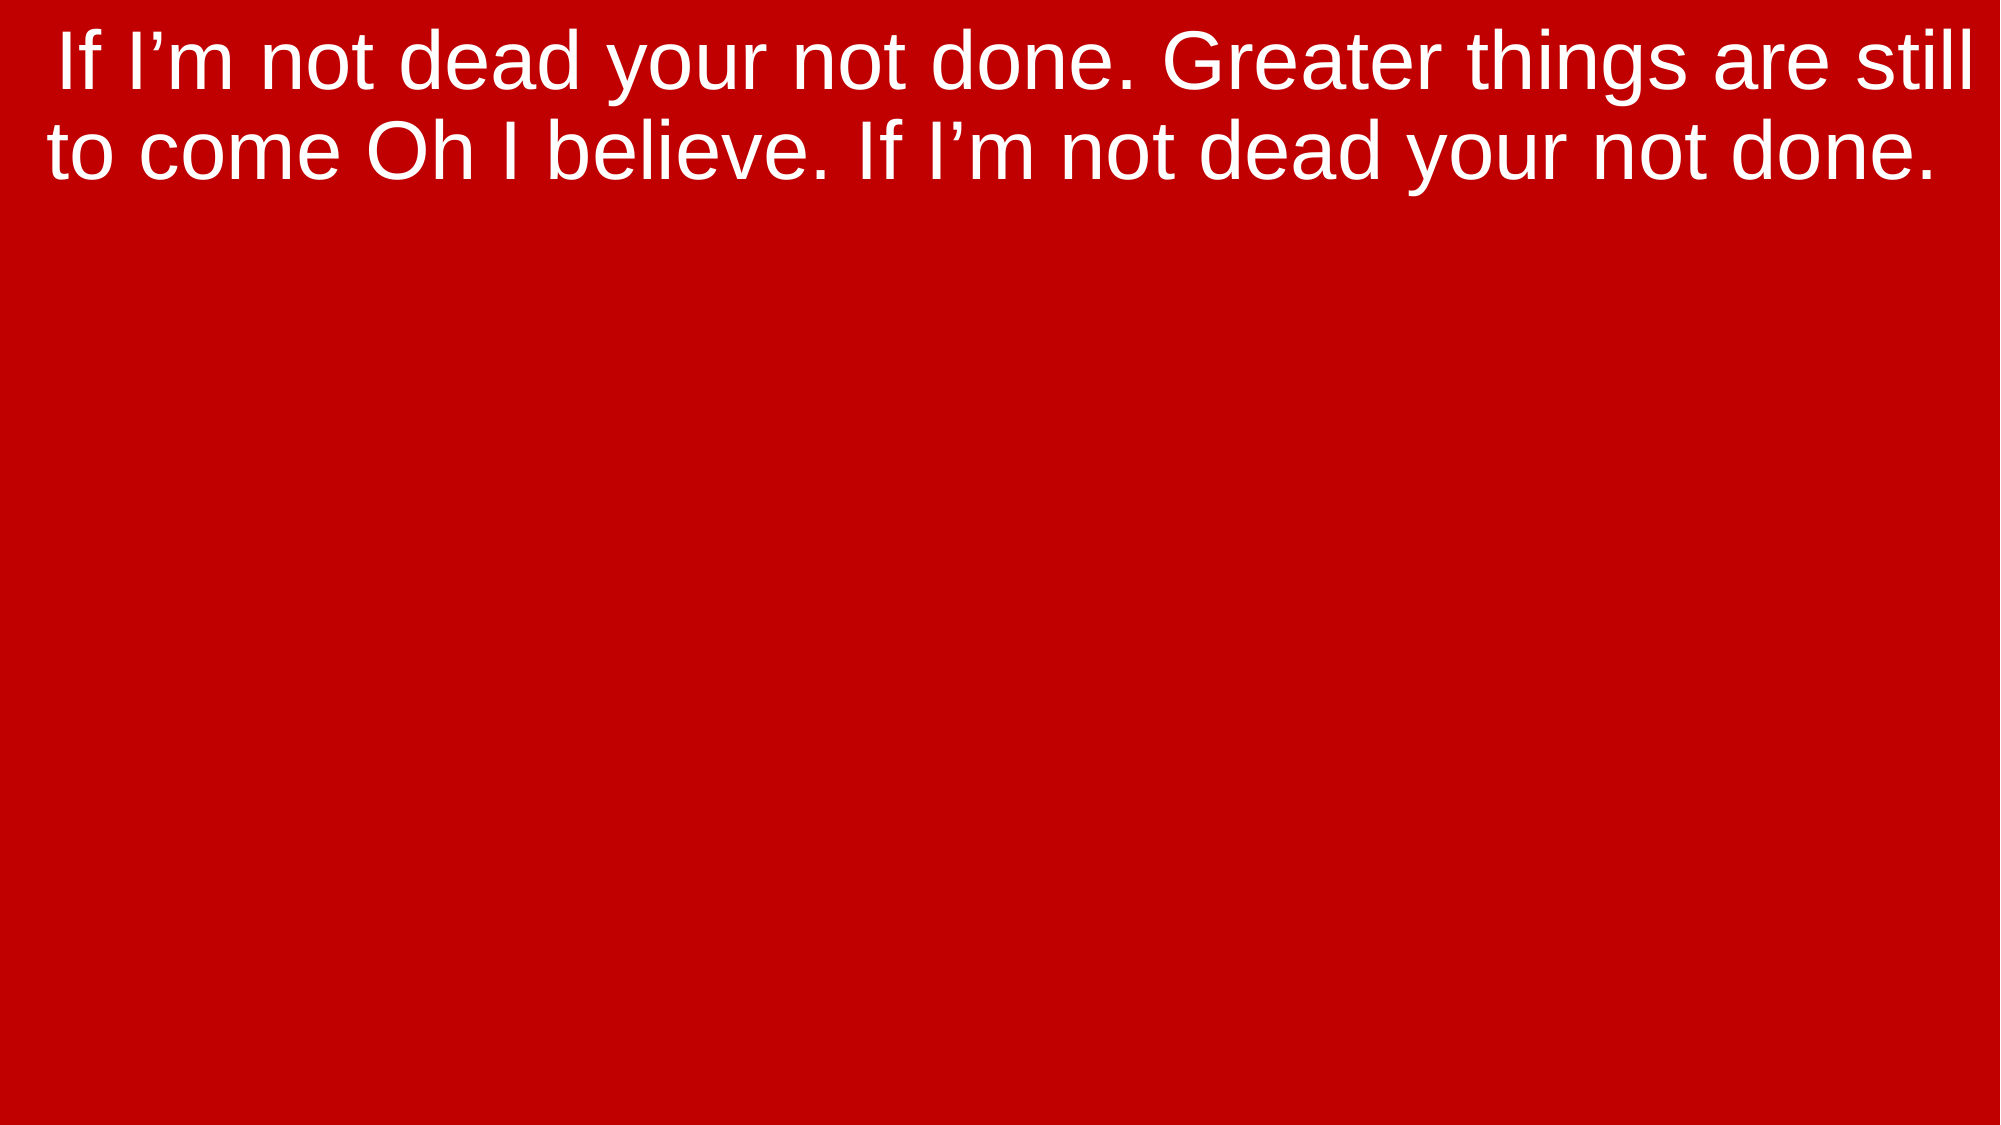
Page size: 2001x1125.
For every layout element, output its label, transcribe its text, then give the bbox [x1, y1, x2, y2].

list If I’m not dead your not done. Greater things are still to come Oh I believe. If I’m not dead your not done. [10, 9, 2000, 784]
